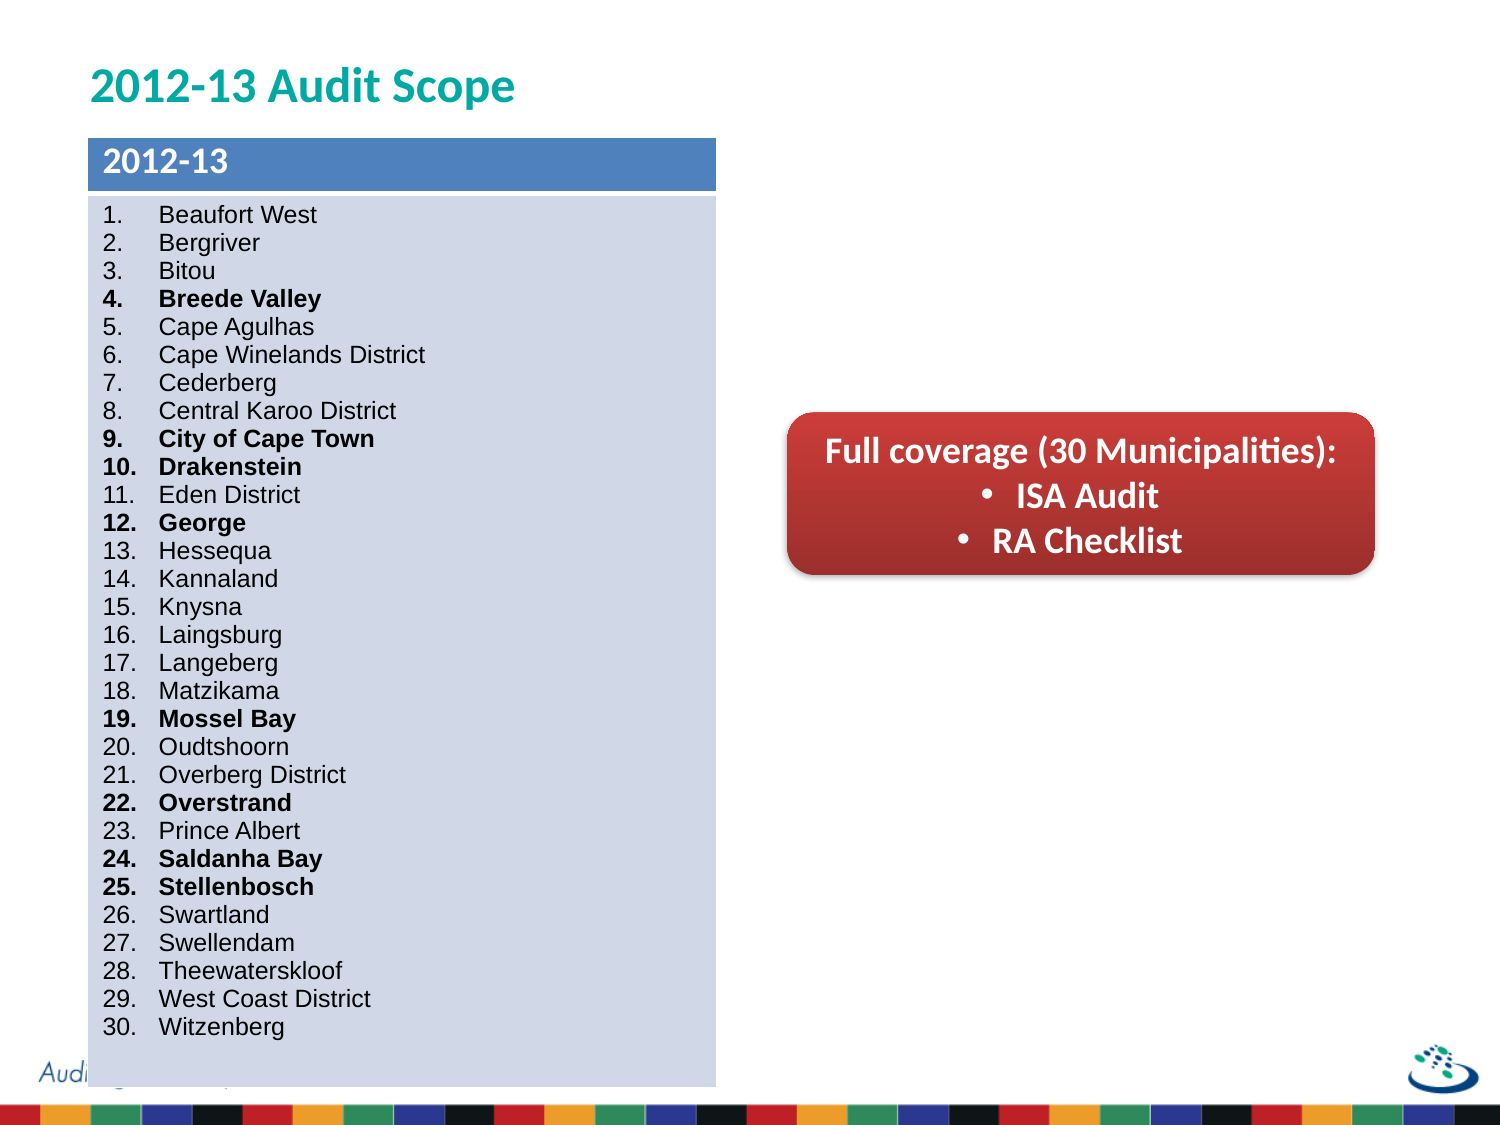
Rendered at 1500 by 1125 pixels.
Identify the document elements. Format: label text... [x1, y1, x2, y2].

table_header 2012-13 [88, 138, 716, 191]
table_cell Beaufort West Bergriver Bitou Breede Valley Cape Agulhas Cape Winelands District Cederberg Central Karoo District City of Cape Town Drakenstein Eden District George Hessequa Kannaland Knysna Laingsburg Langeberg Matzikama Mossel Bay Oudtshoorn Overberg District Overstrand Prince Albert Saldanha Bay Stellenbosch Swartland Swellendam Theewaterskloof West Coast District Witzenberg [88, 196, 716, 1087]
picture [0, 0, 1500, 1125]
title 2012-13 Audit Scope [75, 45, 1400, 125]
text_box Full coverage (30 Municipalities): ISA Audit RA Checklist [787, 412, 1375, 575]
